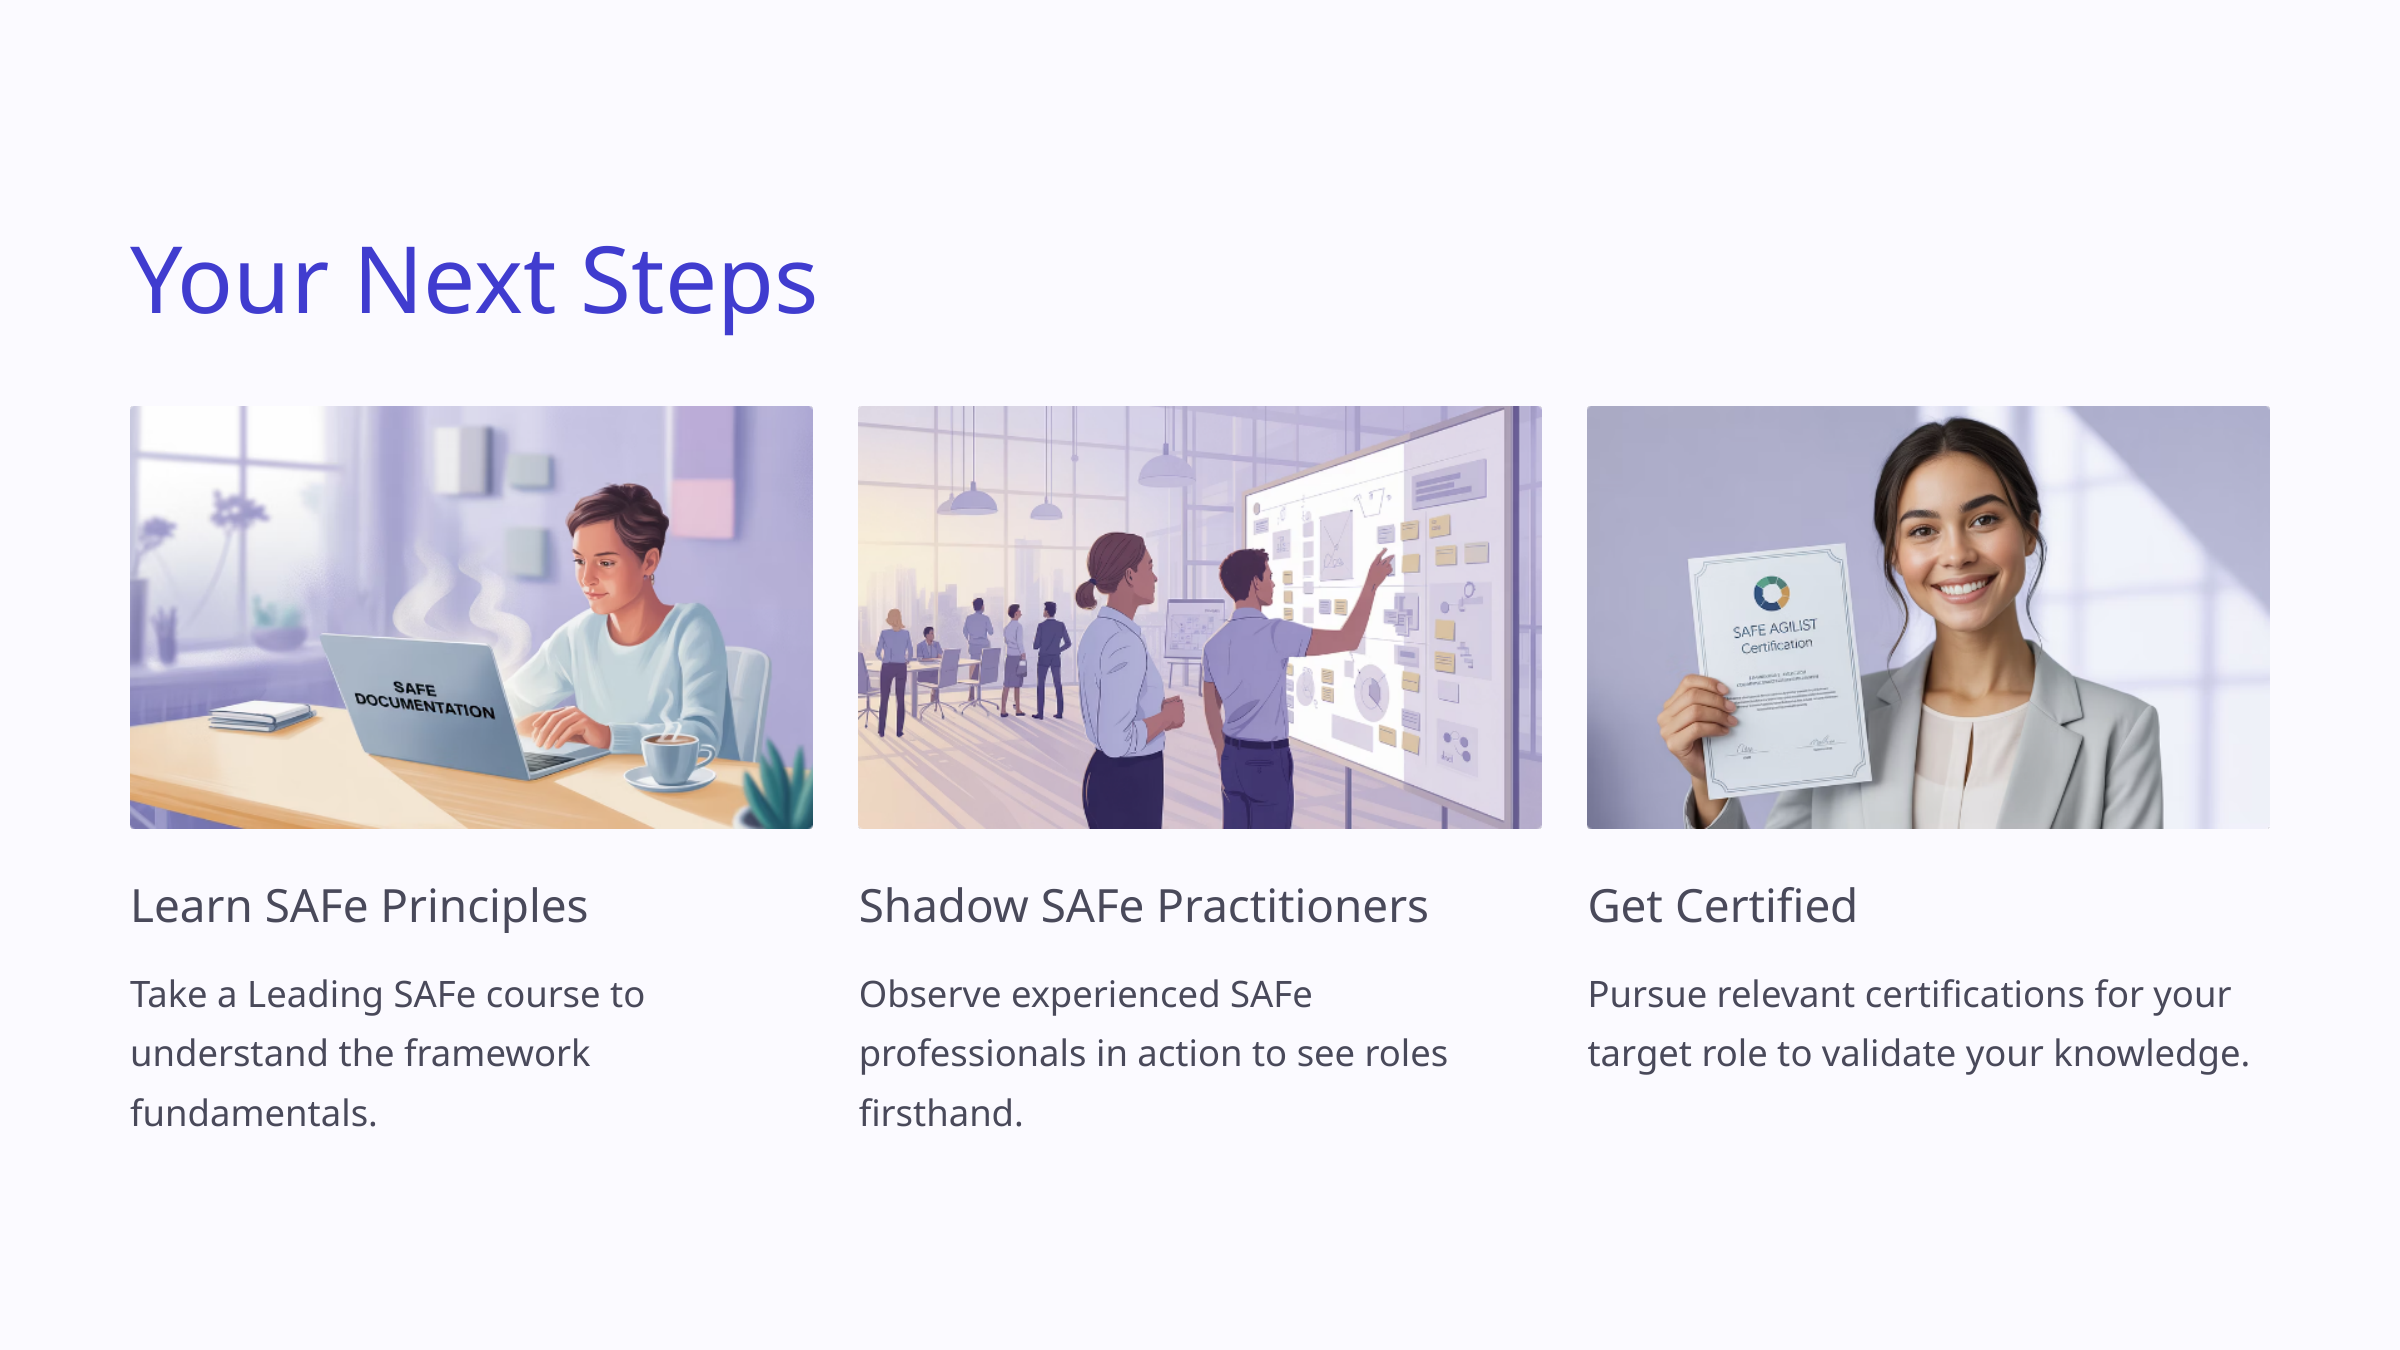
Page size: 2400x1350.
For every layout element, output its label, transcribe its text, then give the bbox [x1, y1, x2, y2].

picture [1587, 406, 2270, 829]
text_box Learn SAFe Principles [130, 874, 656, 933]
text_box Get Certified [1587, 874, 2053, 933]
picture [130, 406, 813, 829]
text_box Your Next Steps [130, 216, 1061, 333]
text_box Take a Leading SAFe course to understand the framework fundamentals. [130, 955, 813, 1134]
text_box Pursue relevant certifications for your target role to validate your knowledge. [1587, 955, 2270, 1075]
text_box Observe experienced SAFe professionals in action to see roles firsthand. [858, 955, 1541, 1134]
picture [858, 406, 1542, 829]
text_box Shadow SAFe Practitioners [858, 874, 1498, 933]
